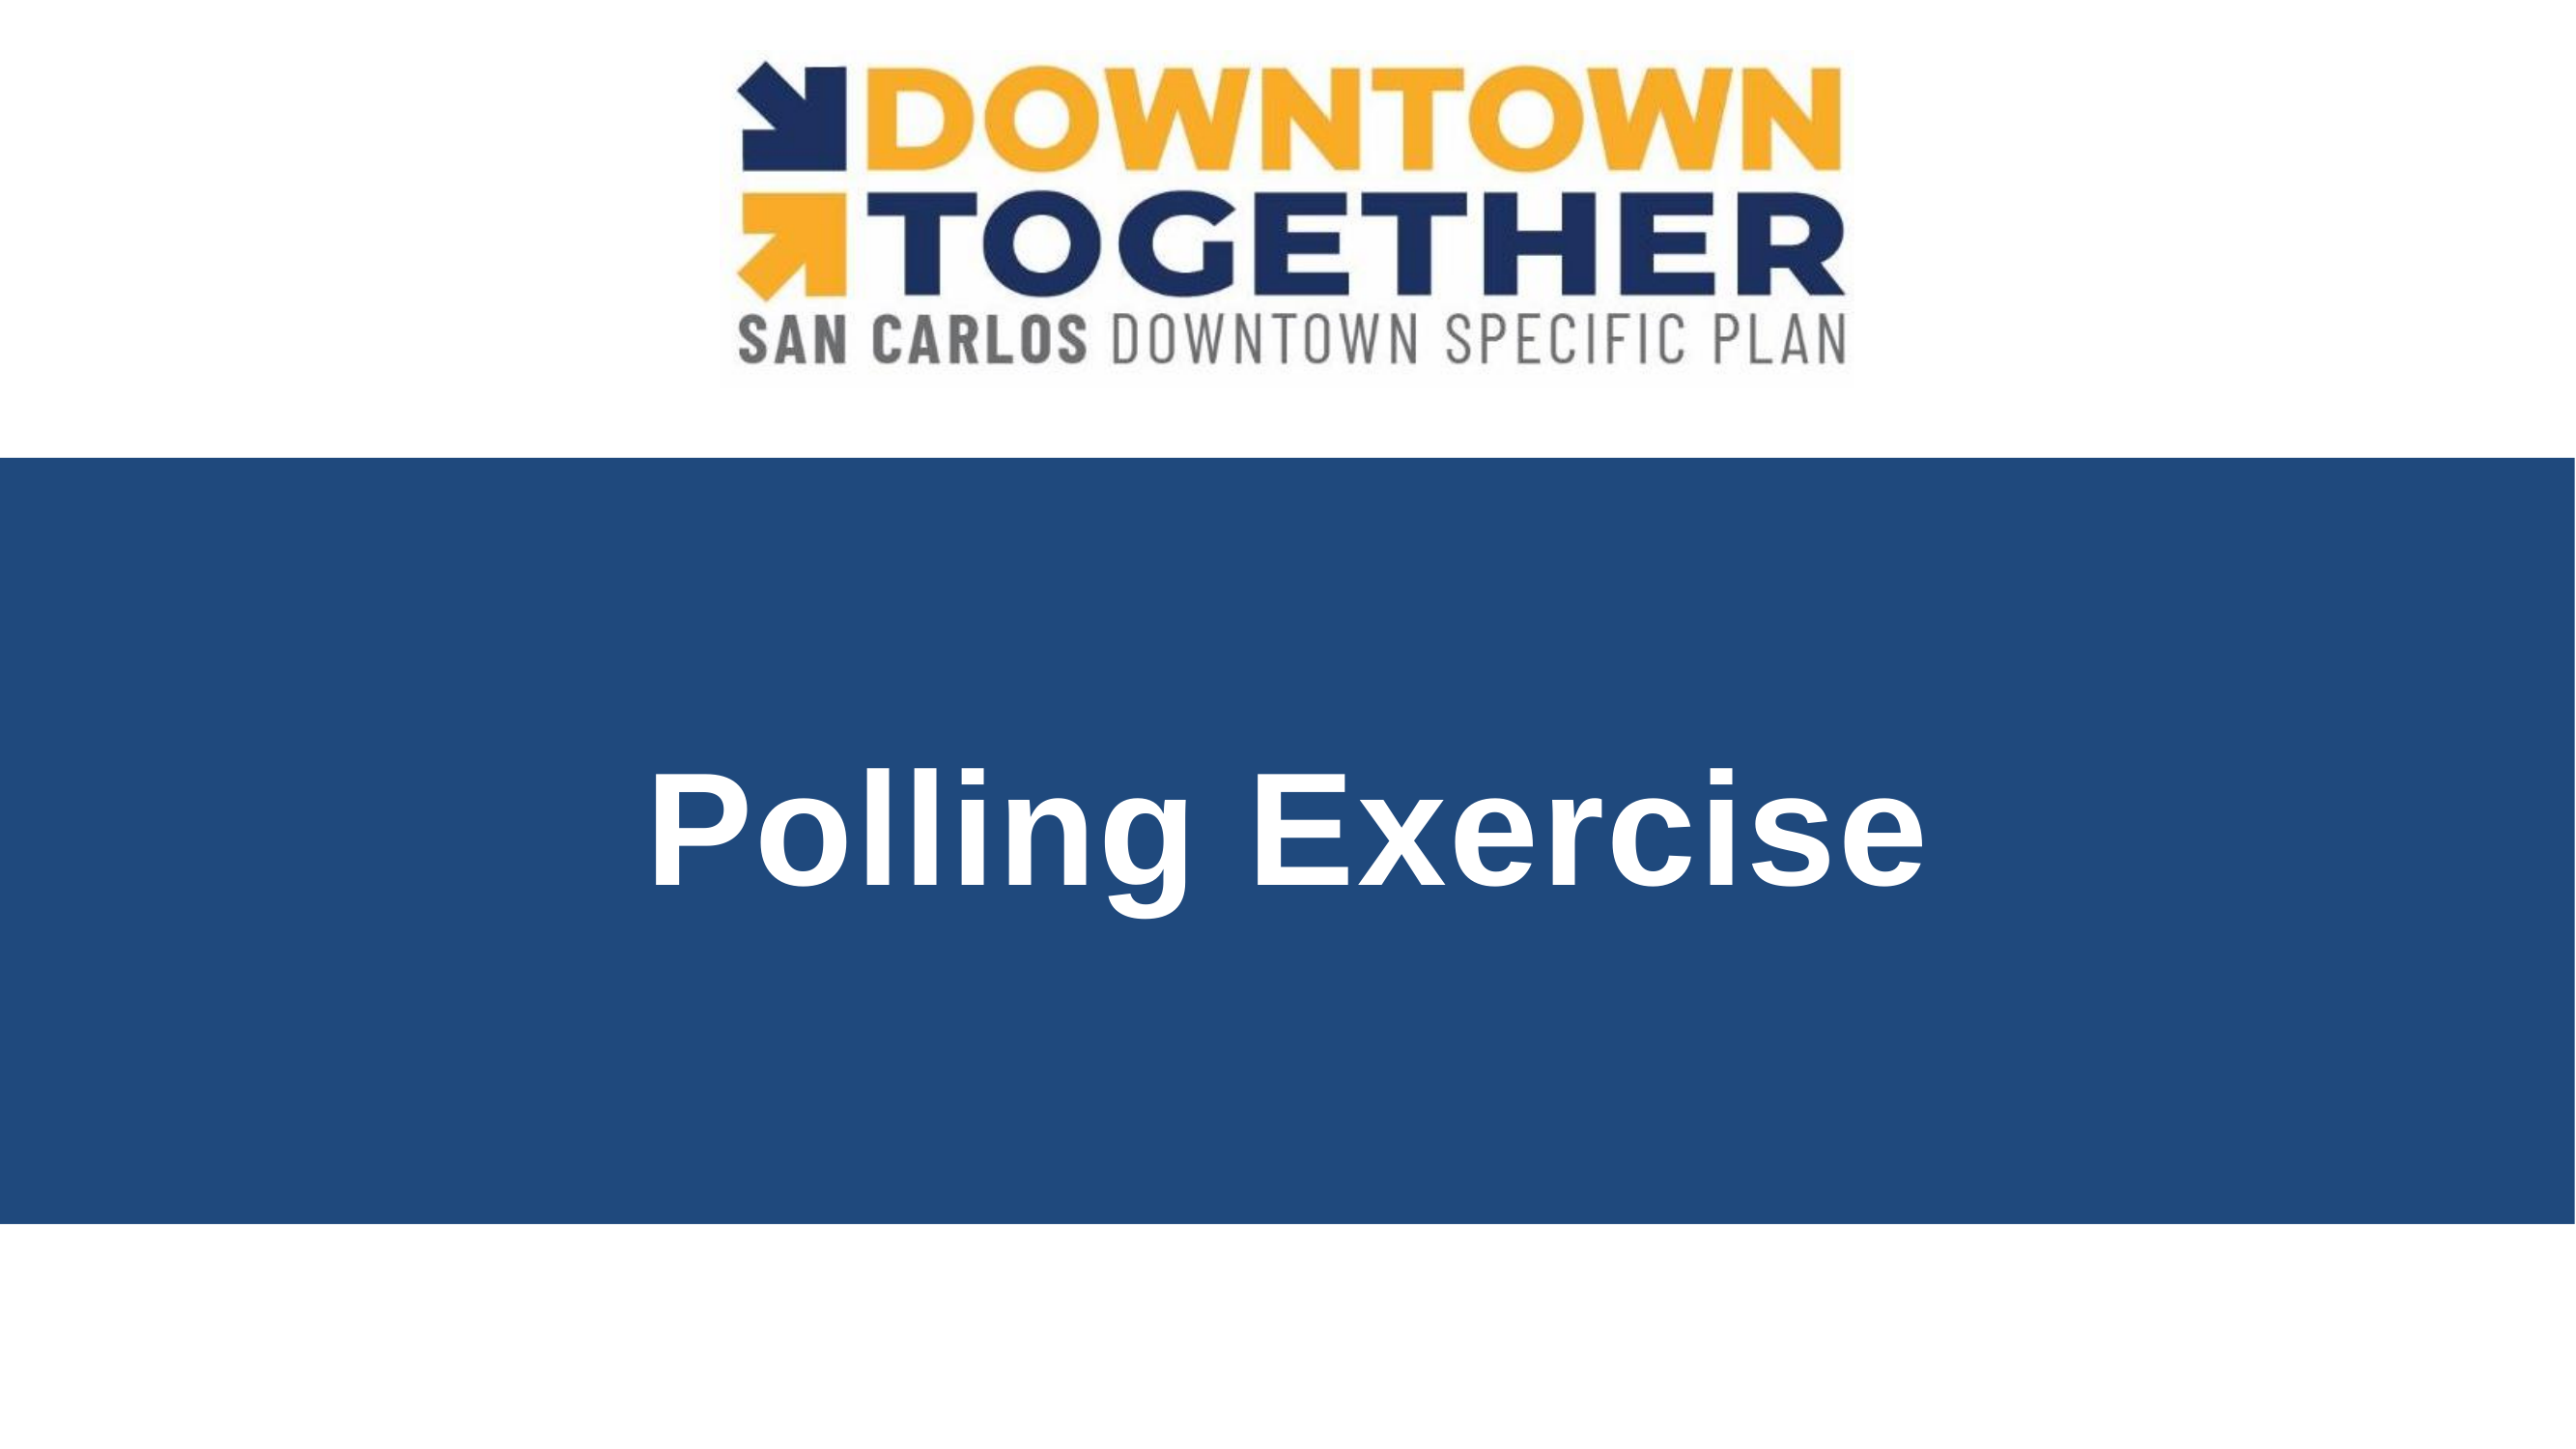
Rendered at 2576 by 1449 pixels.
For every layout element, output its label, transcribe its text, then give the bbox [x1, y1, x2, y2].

list Polling Exercise [115, 724, 2458, 1449]
text_box [0, 457, 2575, 1225]
picture [720, 50, 1855, 388]
